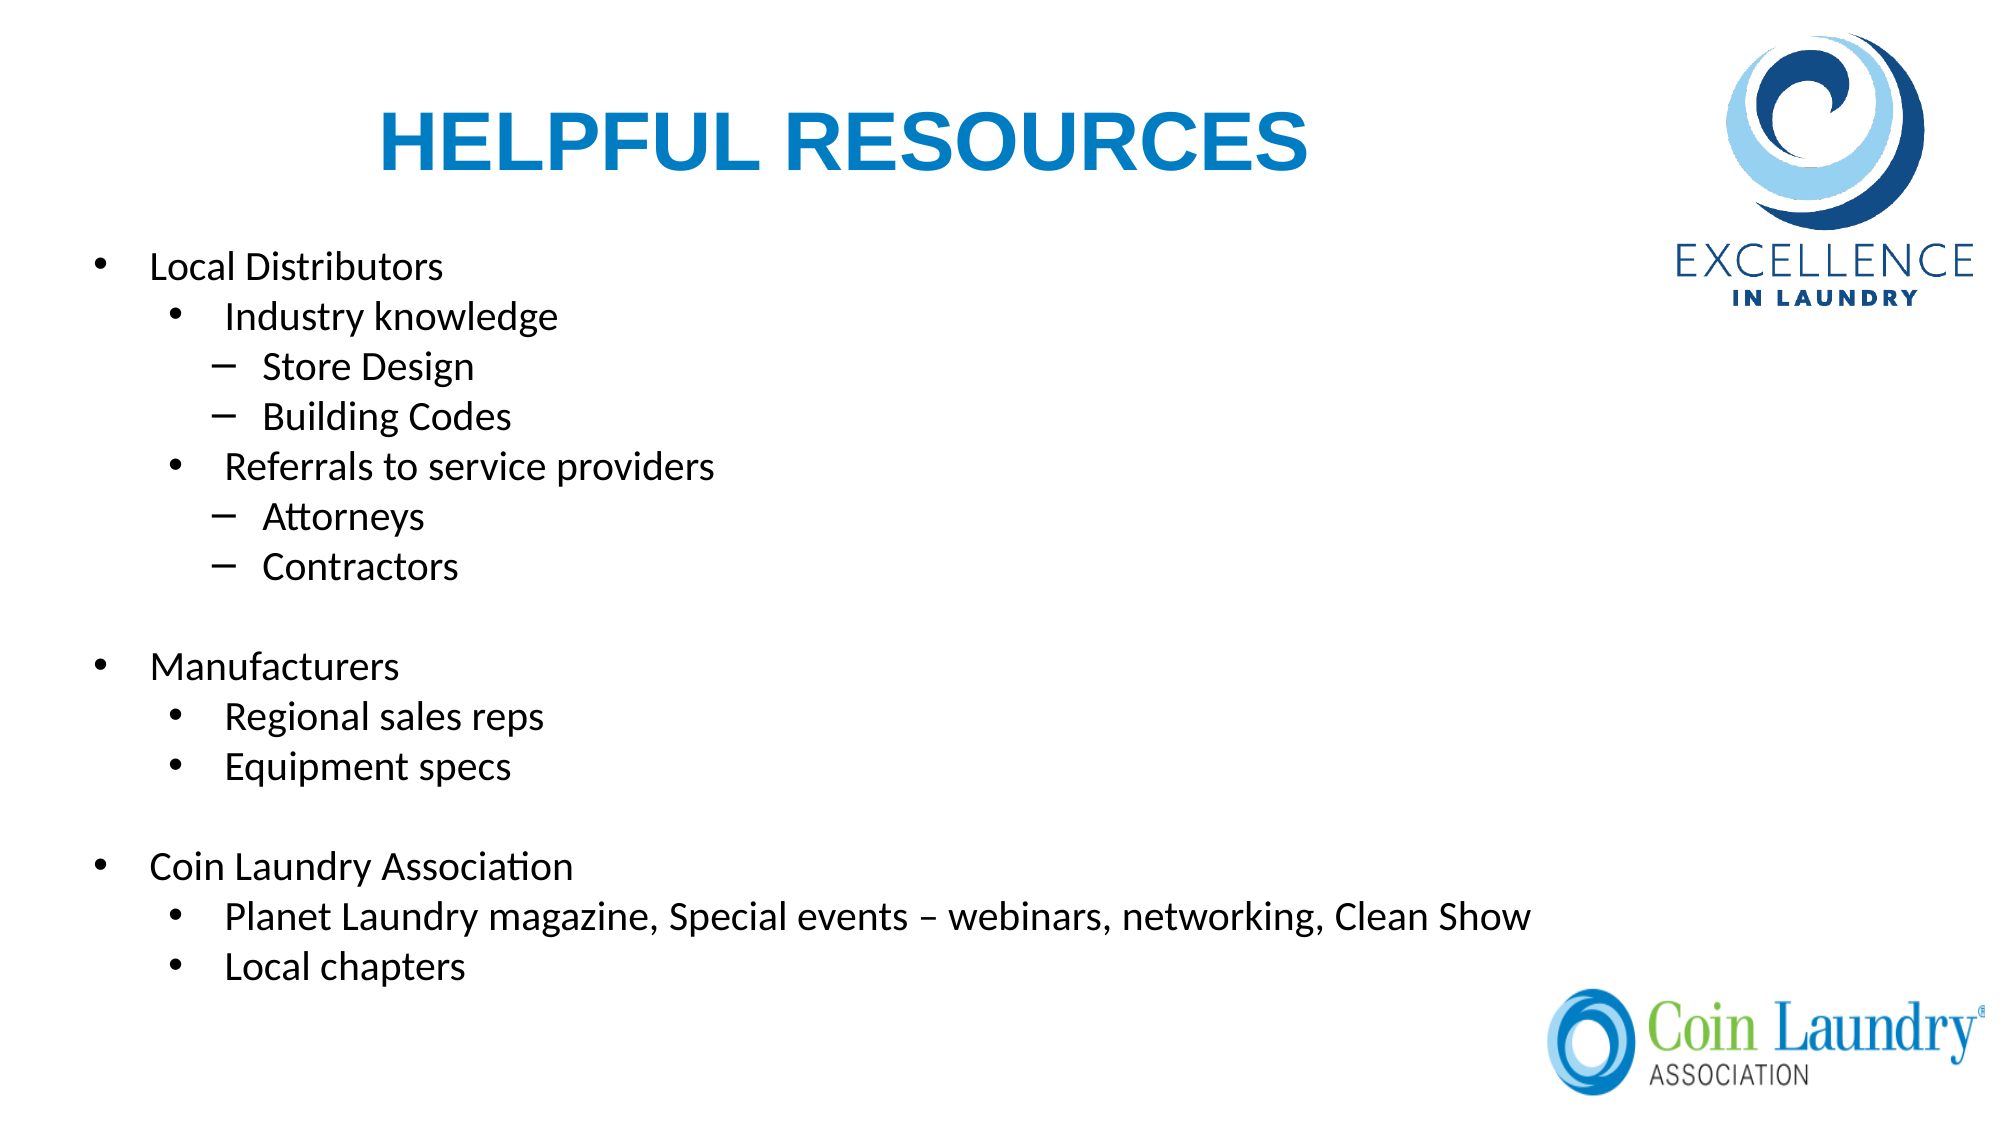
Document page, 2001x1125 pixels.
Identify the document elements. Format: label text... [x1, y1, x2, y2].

text_box Local Distributors Industry knowledge Store Design Building Codes Referrals to service providers Attorneys Contractors Manufacturers Regional sales reps Equipment specs Coin Laundry Association Planet Laundry magazine, Special events – webinars, networking, Clean Show Local chapters [78, 231, 1643, 997]
picture [1543, 981, 1985, 1101]
picture [1677, 33, 1973, 306]
title HELPFUL RESOURCES [78, 37, 1611, 231]
